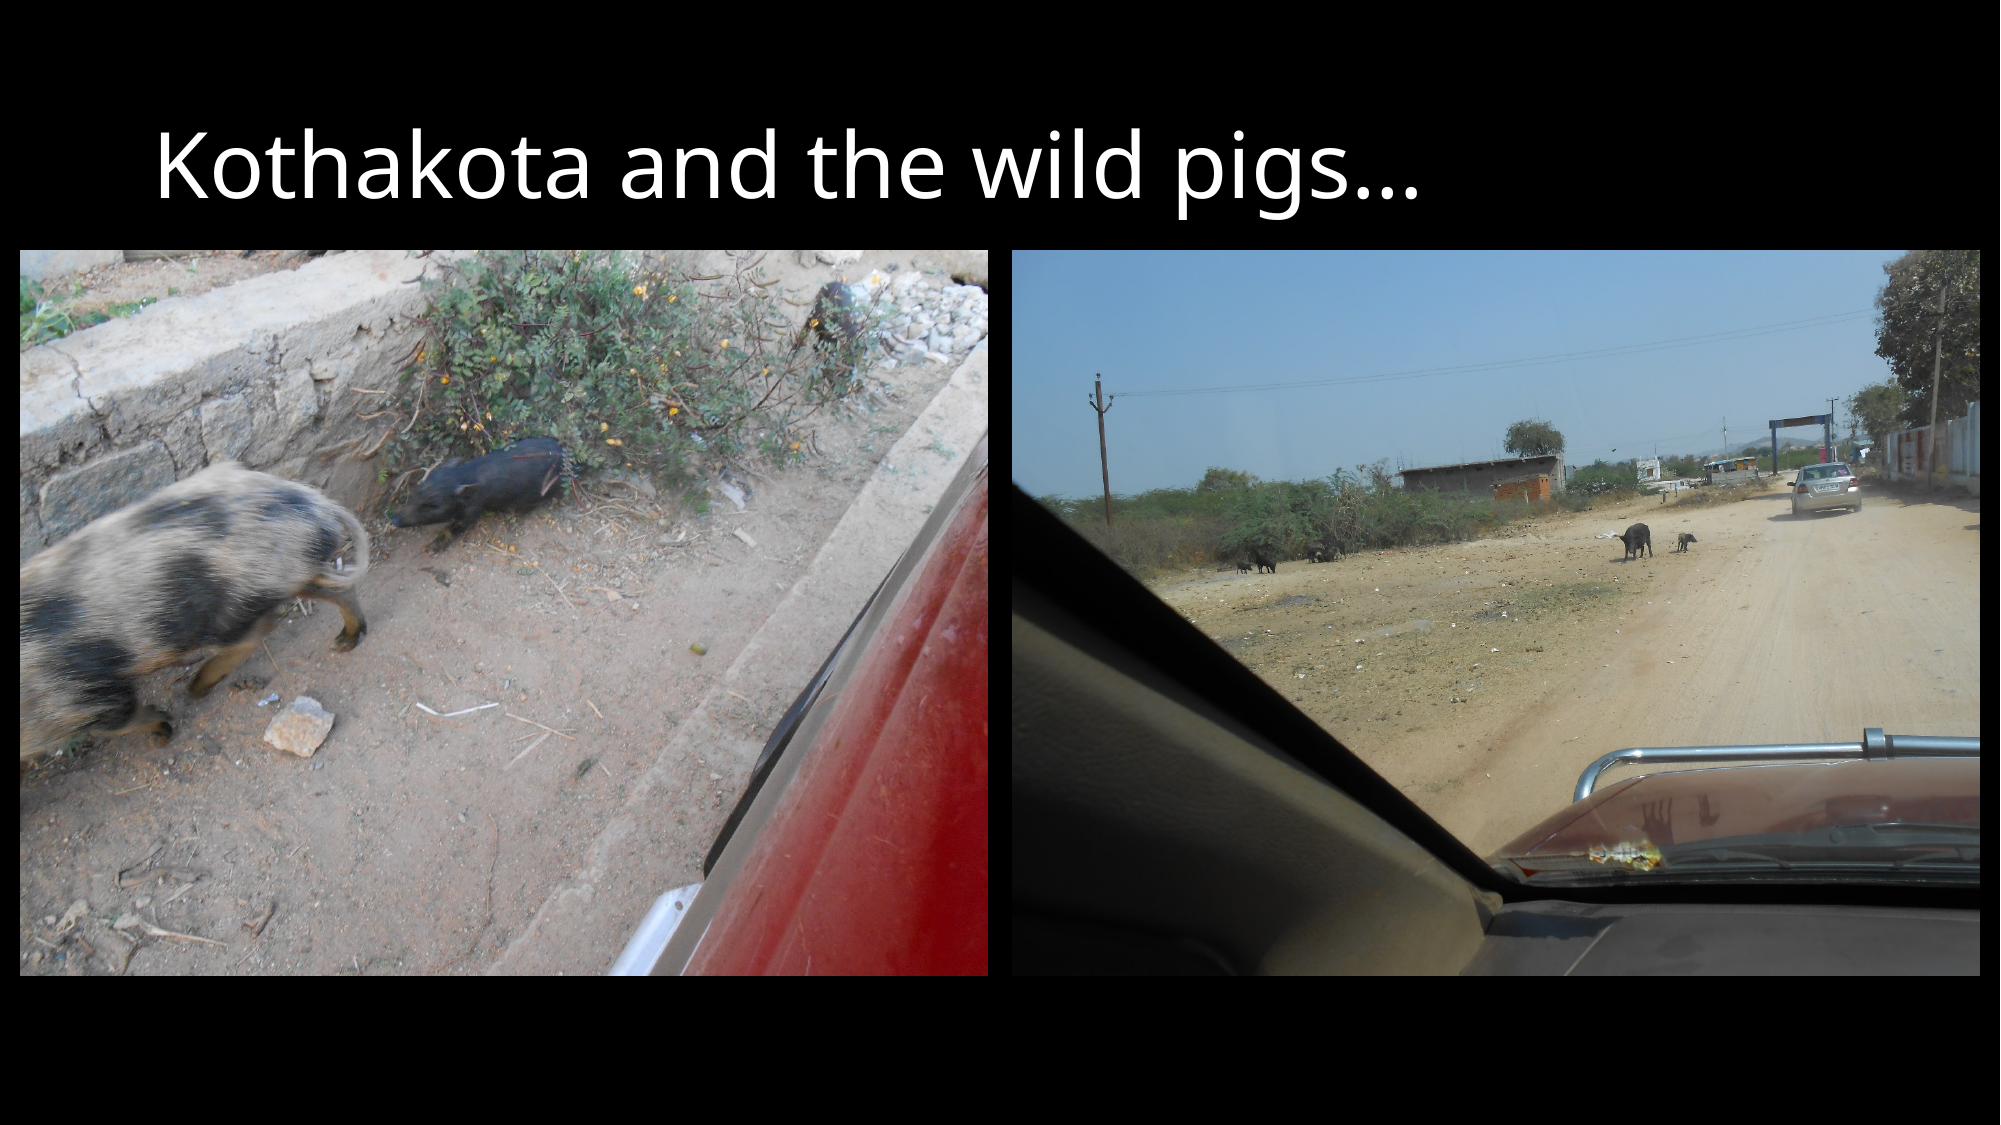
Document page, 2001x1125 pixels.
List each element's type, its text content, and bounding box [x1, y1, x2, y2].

title Kothakota and the wild pigs… [137, 59, 1863, 278]
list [20, 250, 988, 976]
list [1012, 250, 1980, 976]
